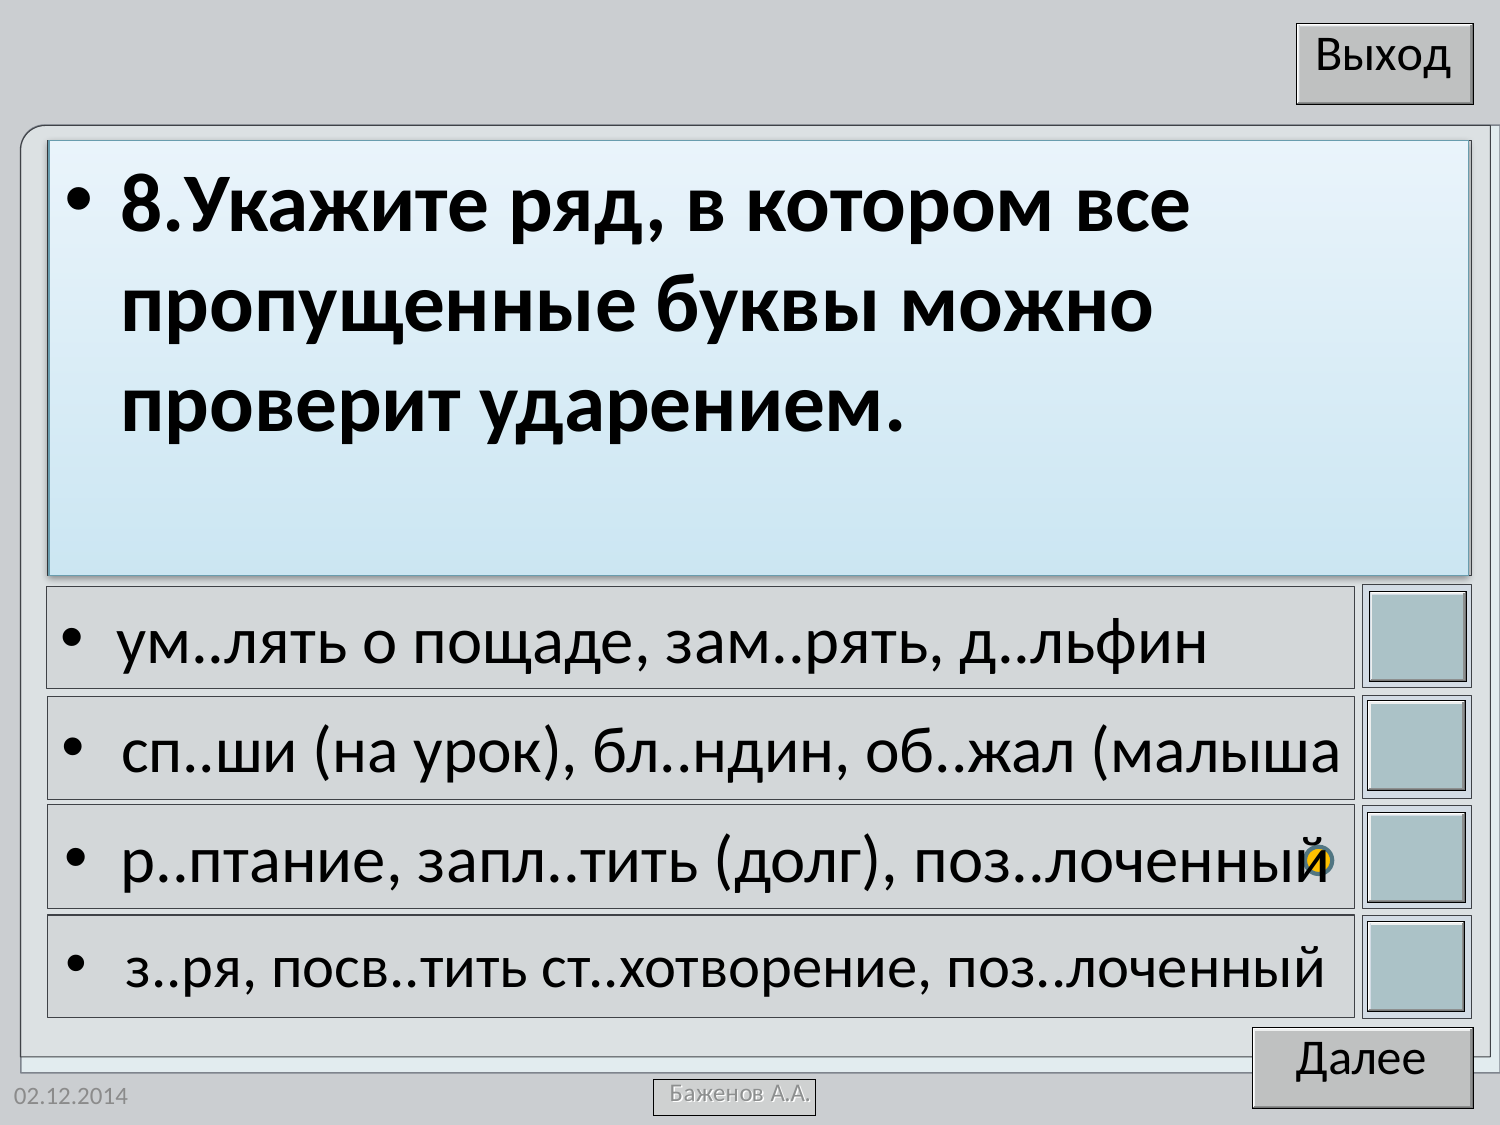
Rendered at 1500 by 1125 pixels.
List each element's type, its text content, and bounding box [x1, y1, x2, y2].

list з..ря, посв..тить ст..хотворение, поз..лоченный [50, 919, 1361, 1015]
list ум..лять о пощаде, зам..рять, д..льфин [45, 589, 1356, 685]
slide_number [0, 1065, 174, 1125]
list сп..ши (на урок), бл..ндин, об..жал (малыша [46, 699, 1357, 796]
list р..птание, запл..тить (долг), поз..лоченный [49, 808, 1360, 905]
list 8.Укажите ряд, в котором все пропущенные буквы можно проверит ударением. [48, 140, 1469, 576]
